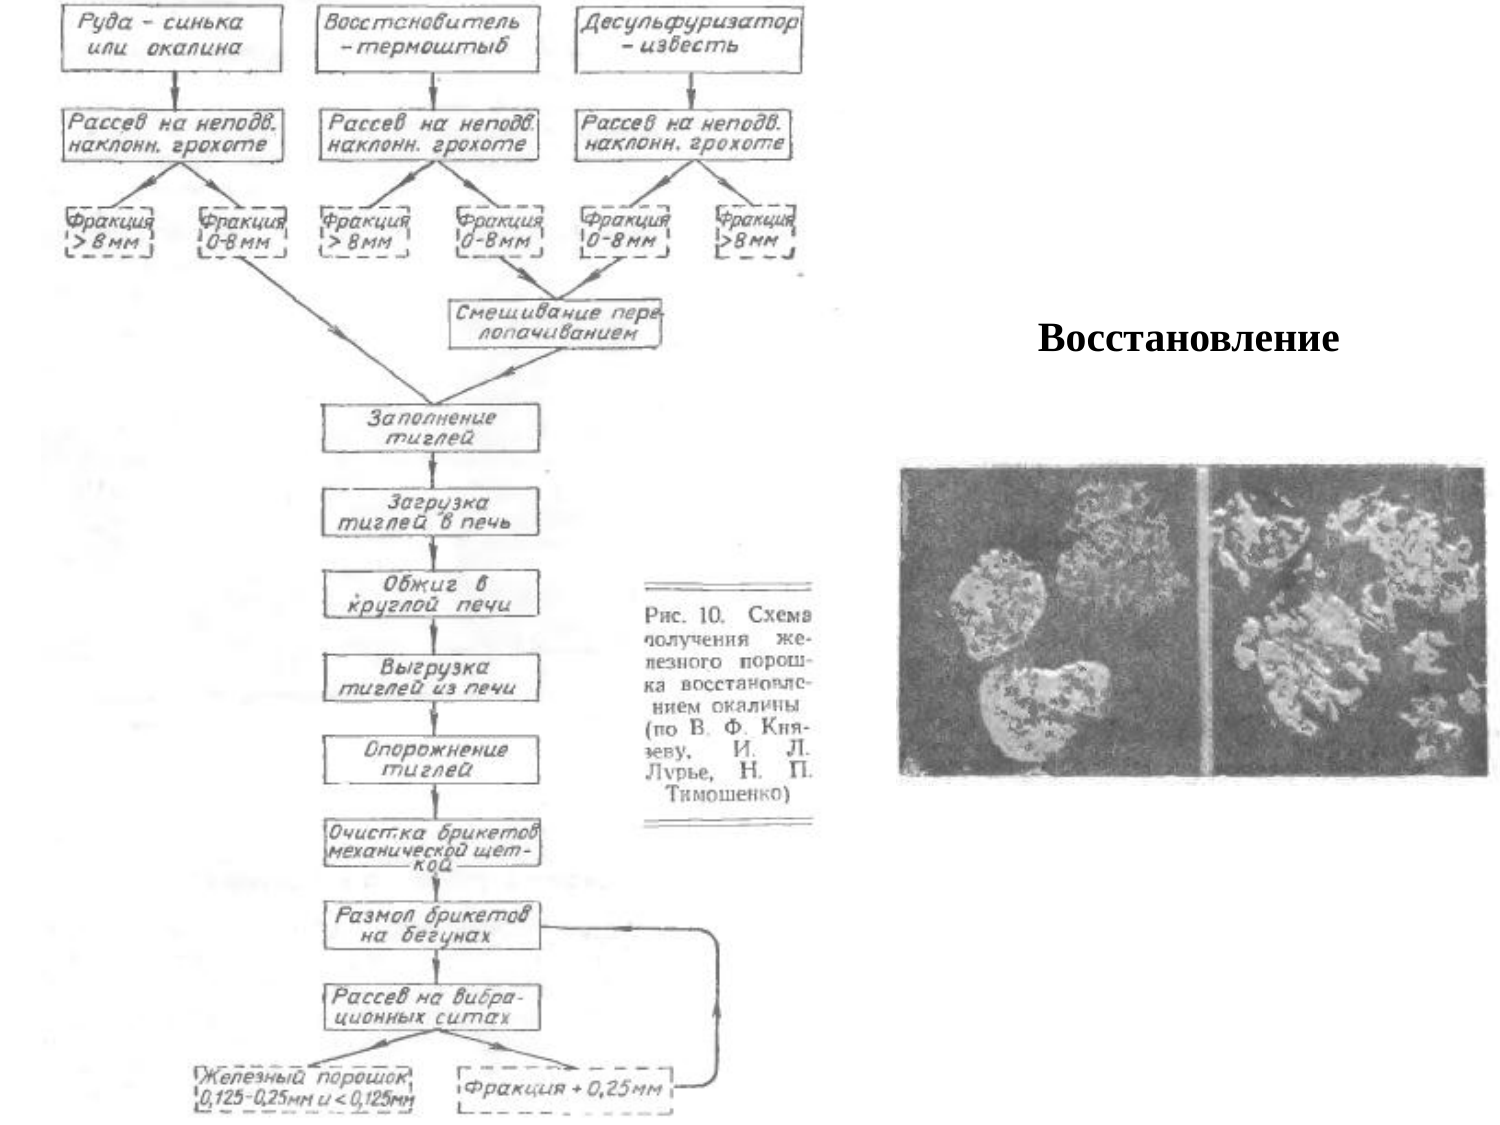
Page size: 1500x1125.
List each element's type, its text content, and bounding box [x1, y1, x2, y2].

picture [896, 455, 1500, 787]
text_box Восстановление [1023, 302, 1355, 368]
picture [40, 0, 845, 1125]
